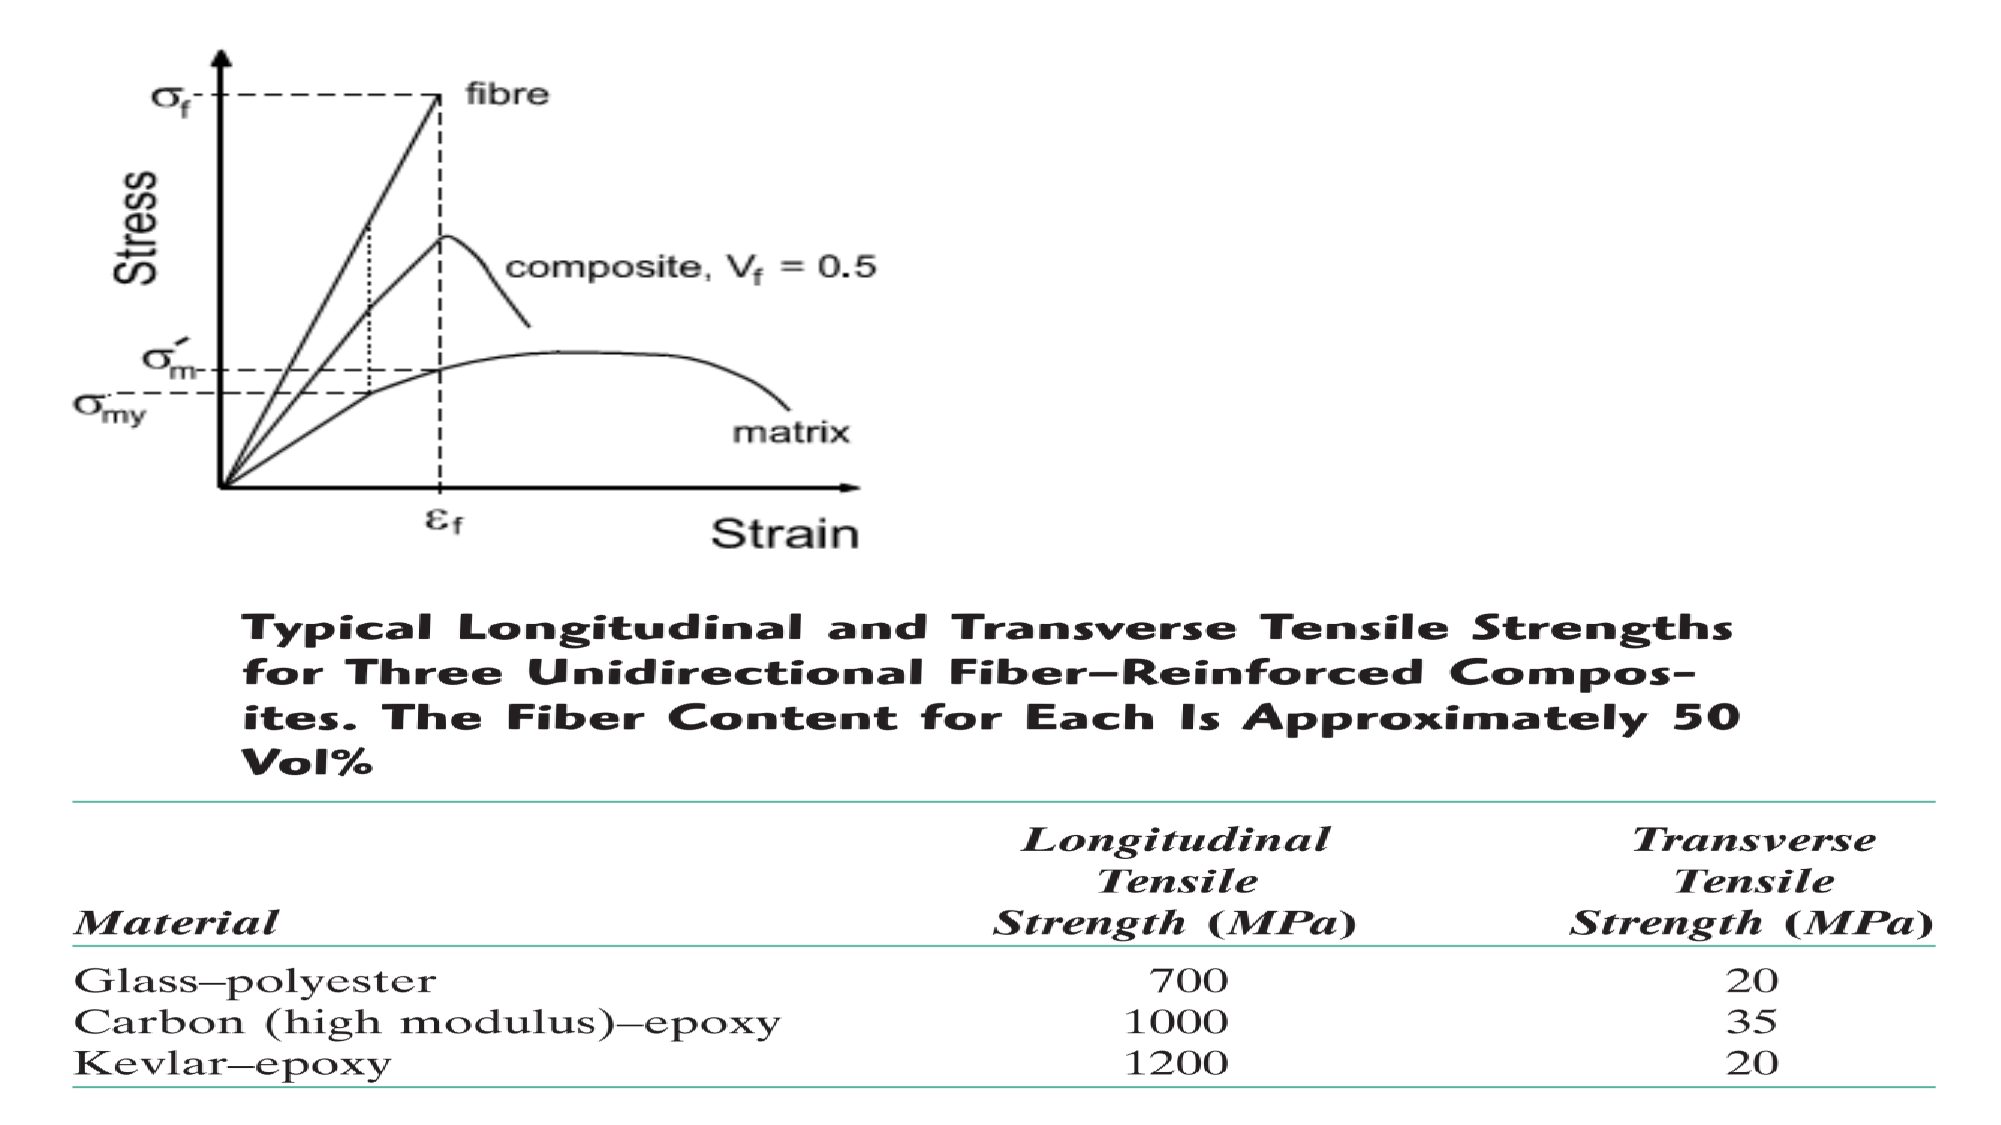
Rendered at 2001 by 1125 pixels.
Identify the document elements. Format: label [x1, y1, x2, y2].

list [50, 40, 894, 574]
picture [50, 602, 1950, 1094]
